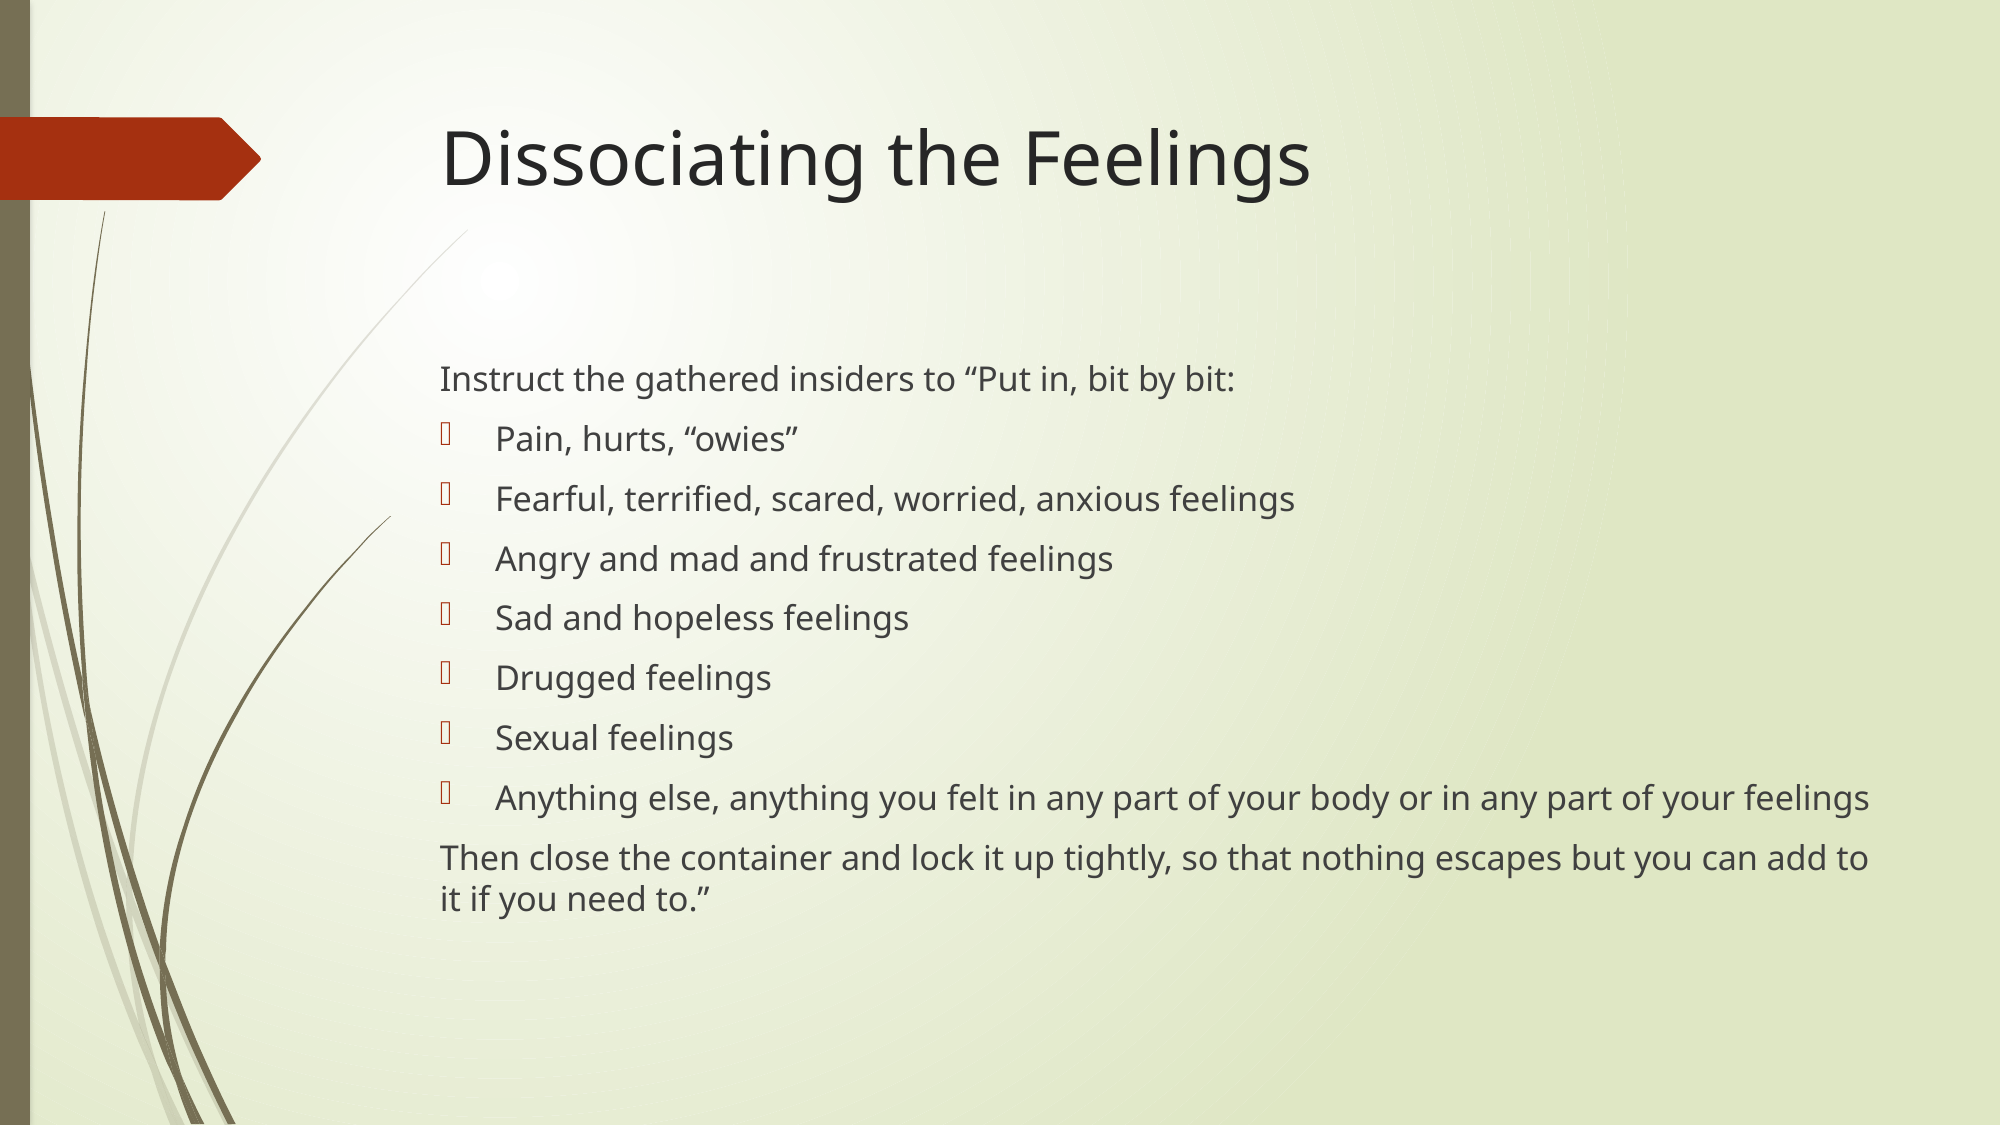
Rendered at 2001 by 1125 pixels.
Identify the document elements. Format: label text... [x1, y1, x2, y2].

list Instruct the gathered insiders to “Put in, bit by bit: Pain, hurts, “owies” Fearful, terrified, scared, worried, anxious feelings Angry and mad and frustrated feelings Sad and hopeless feelings Drugged feelings Sexual feelings Anything else, anything you felt in any part of your body or in any part of your feelings Then close the container and lock it up tightly, so that nothing escapes but you can add to it if you need to.” [424, 350, 1888, 970]
title Dissociating the Feelings [425, 102, 1888, 313]
